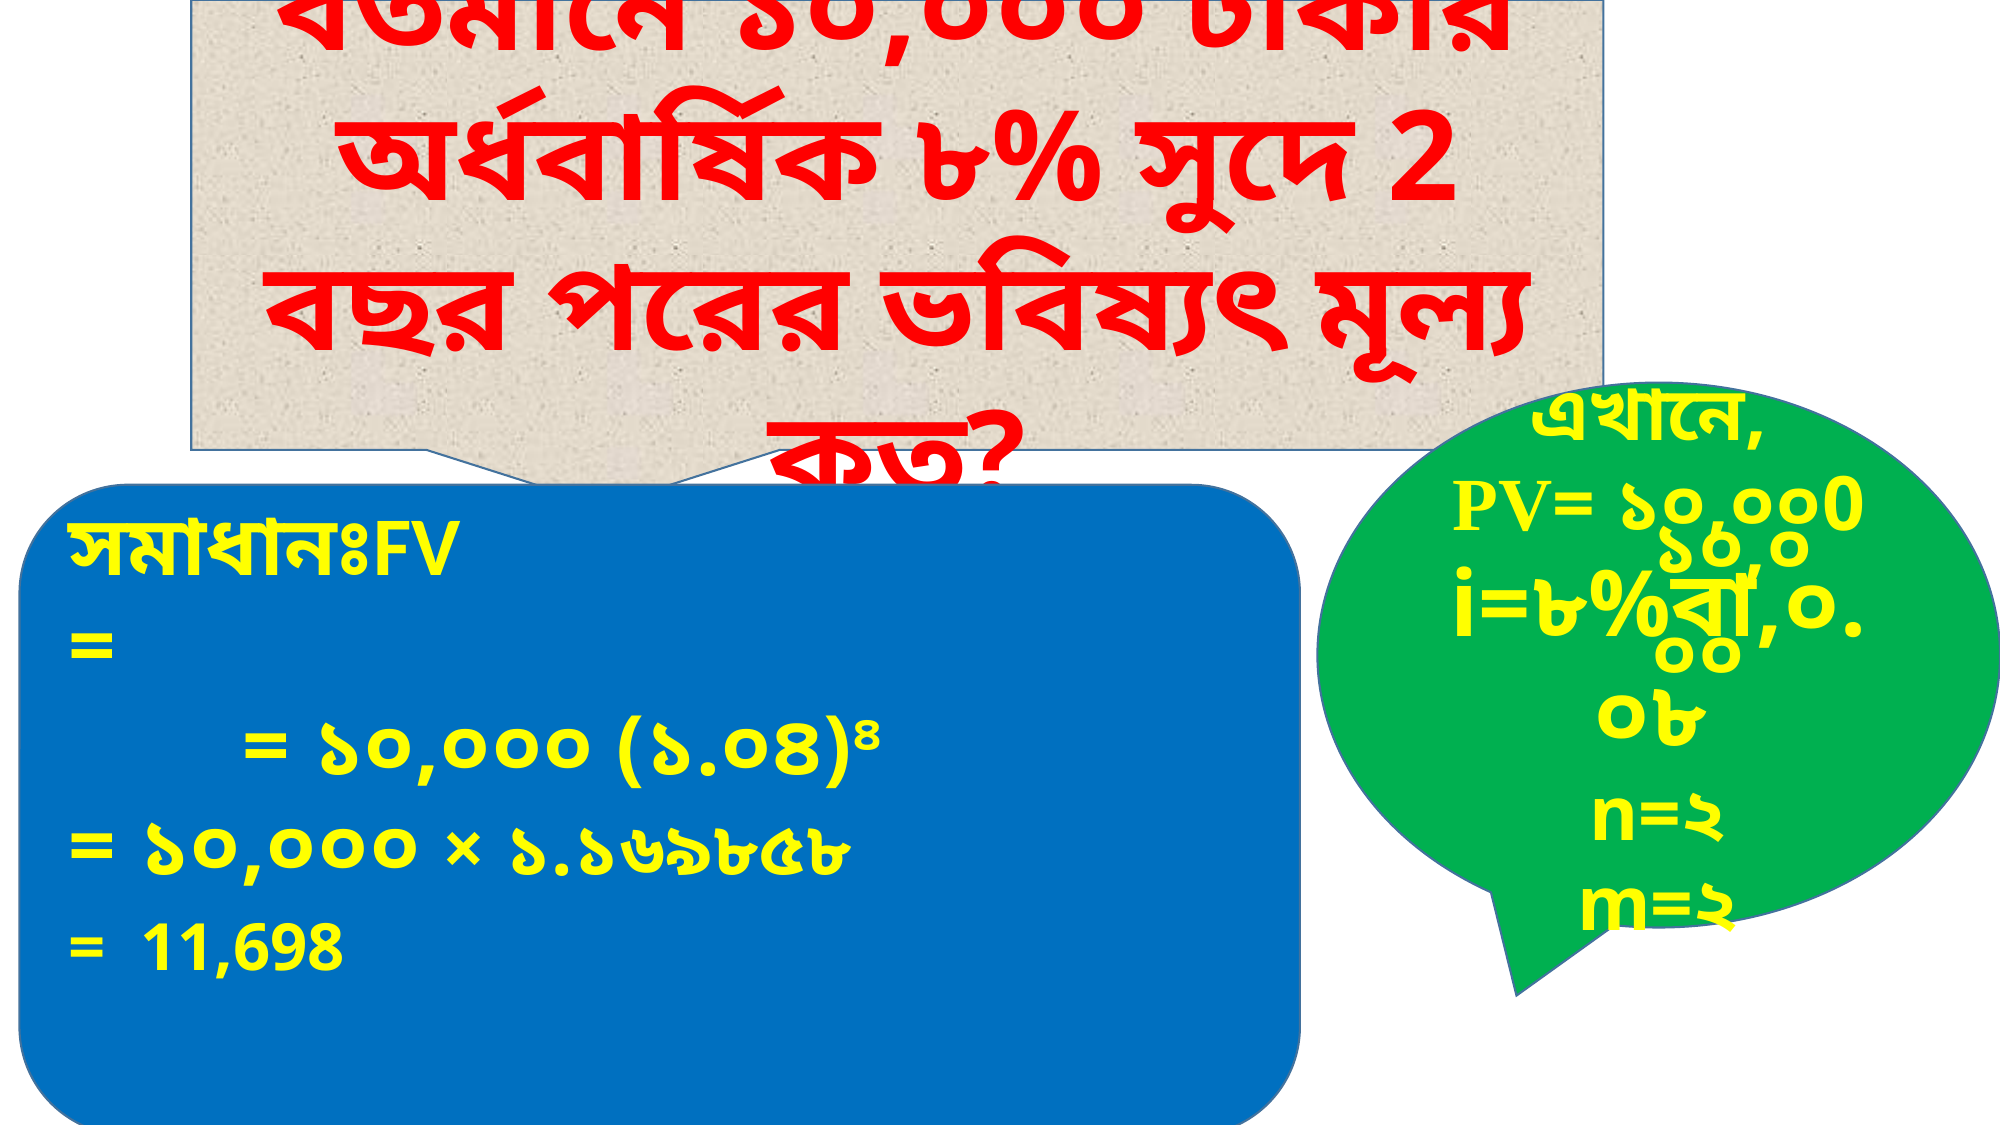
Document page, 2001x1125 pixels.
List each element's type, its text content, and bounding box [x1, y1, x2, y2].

text_box এখানে, PV= ১০,০০0 i=৮%বা,০.০৮ n=২ m=২ [1316, 381, 2000, 998]
text_box ১০,০০০ [1636, 490, 1874, 706]
text_box [18, 483, 1301, 1125]
text_box বর্তমানে ১০,০০০ টাকার অর্ধবার্ষিক ৮% সুদে 2 বছর পরের ভবিষ্যৎ মূল্য কত? [190, 0, 1605, 483]
